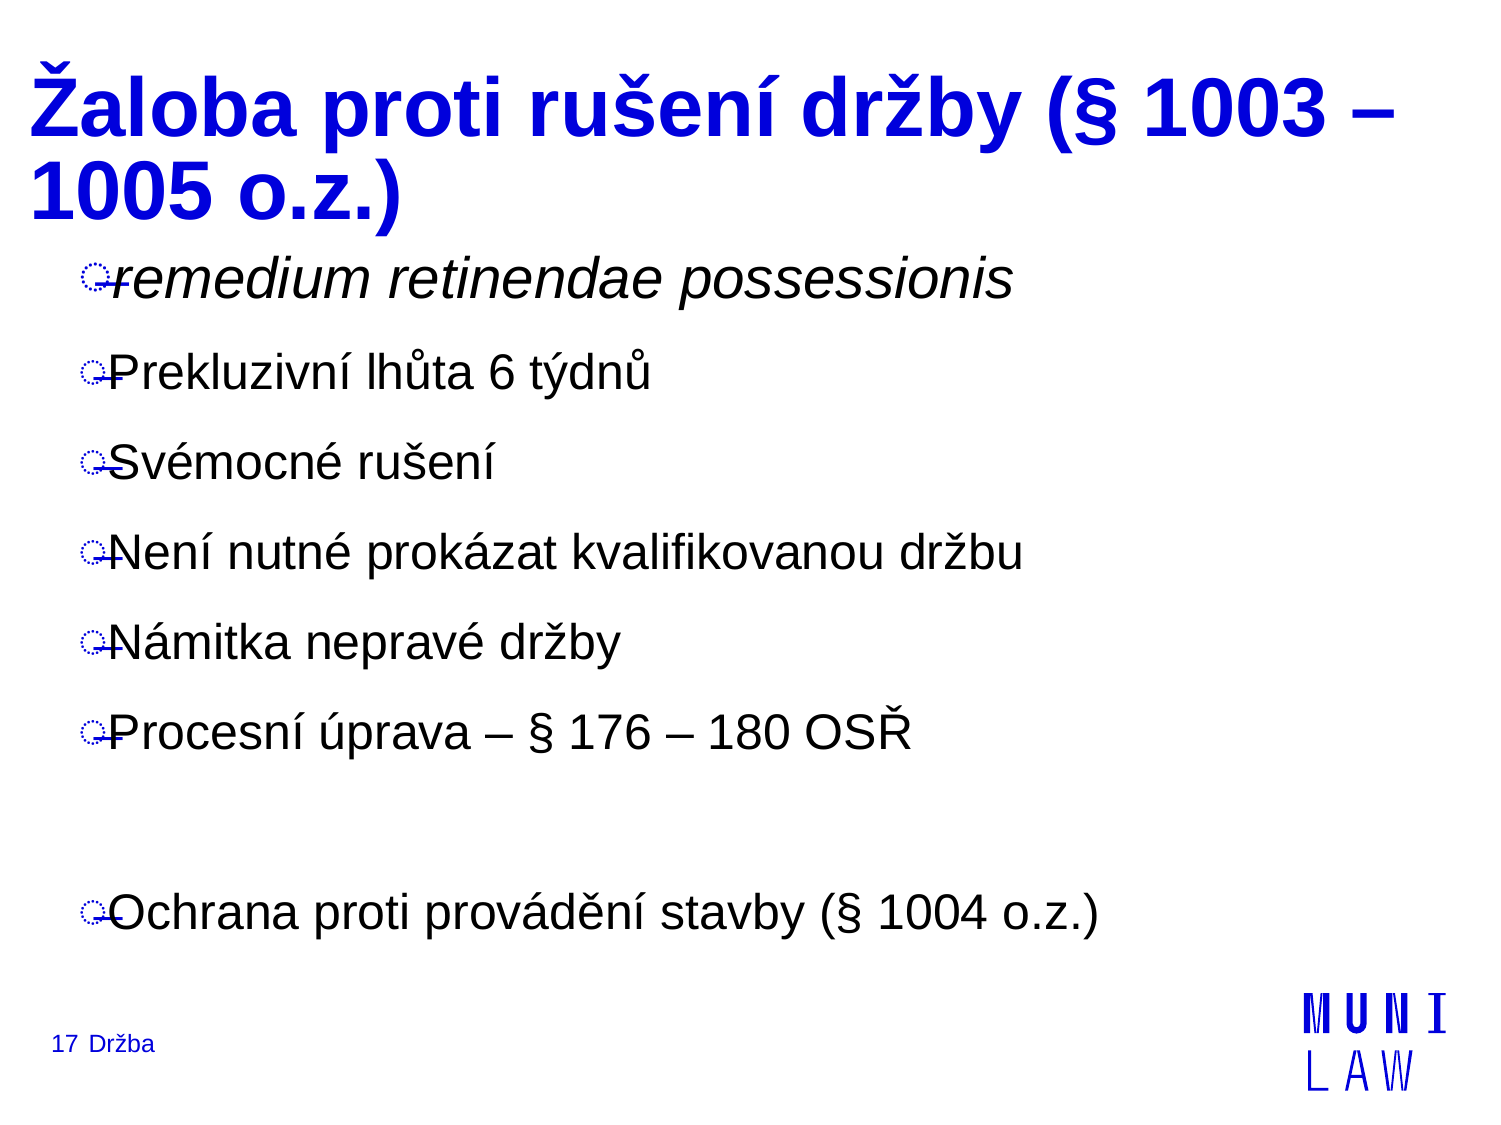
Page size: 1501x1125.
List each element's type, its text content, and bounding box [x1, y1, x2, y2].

slide_number 17 [50, 1021, 82, 1063]
title Žaloba proti rušení držby (§ 1003 – 1005 o.z.) [29, 69, 1435, 146]
footer Držba [88, 1021, 1064, 1063]
list remedium retinendae possessionis Prekluzivní lhůta 6 týdnů Svémocné rušení Není nutné prokázat kvalifikovanou držbu Námitka nepravé držby Procesní úprava – § 176 – 180 OSŘ Ochrana proti provádění stavby (§ 1004 o.z.) [66, 204, 1390, 884]
